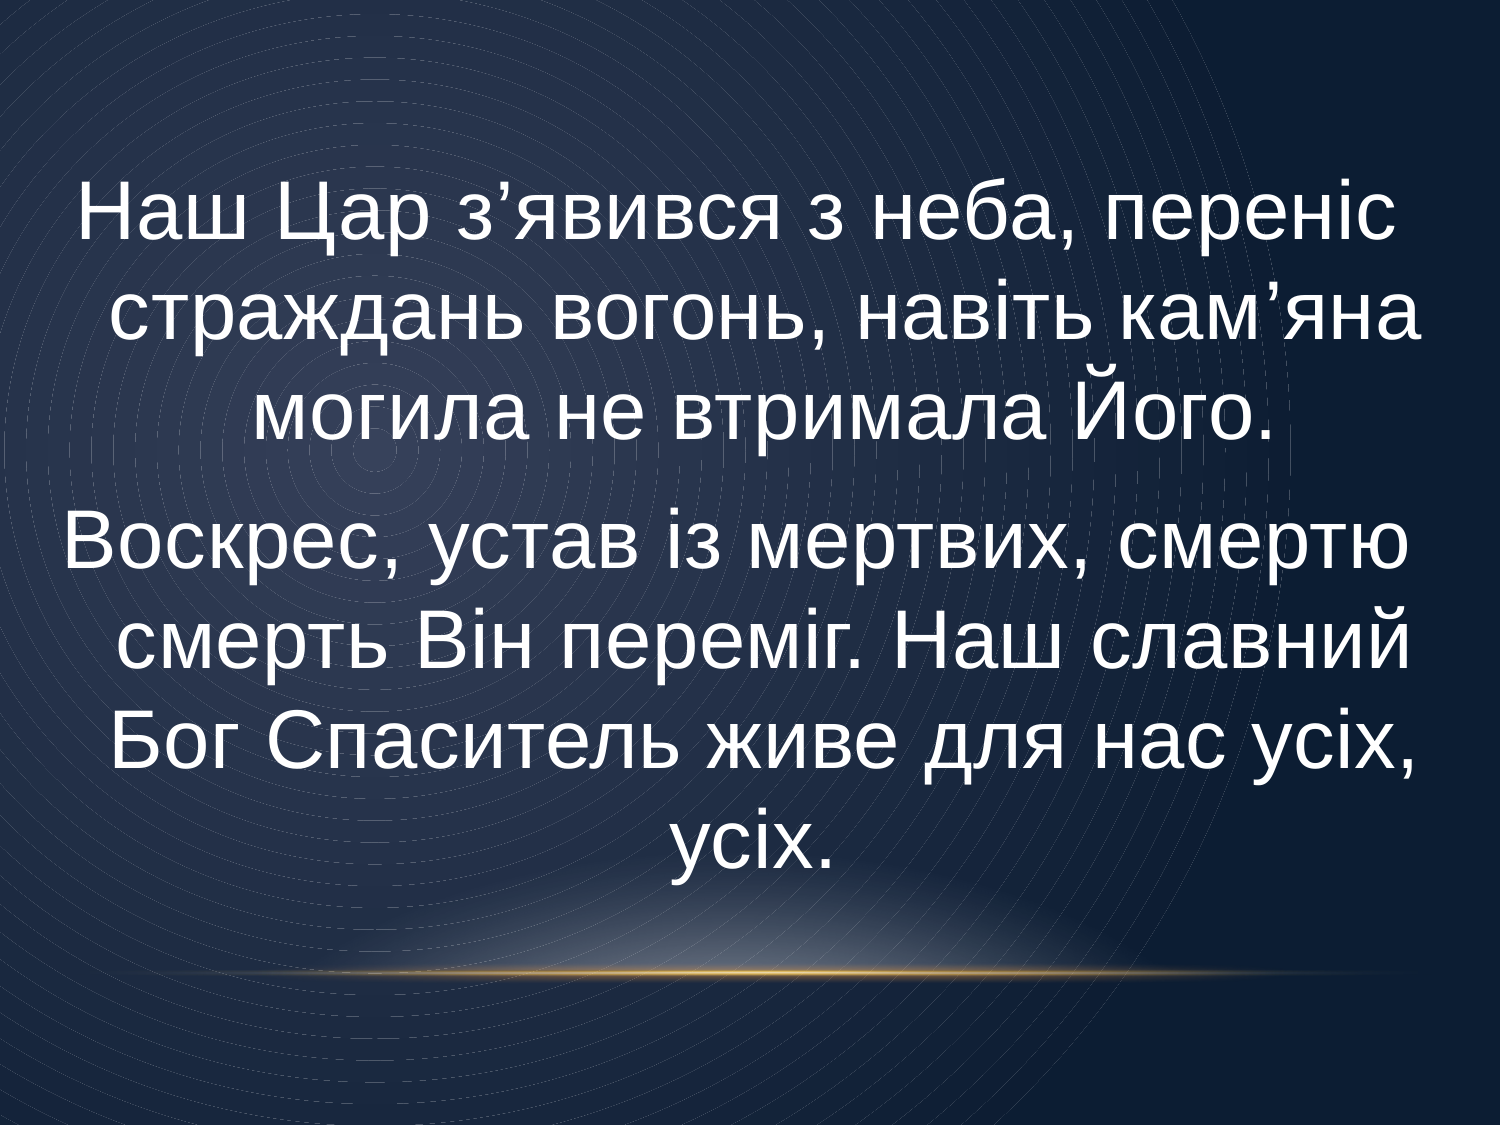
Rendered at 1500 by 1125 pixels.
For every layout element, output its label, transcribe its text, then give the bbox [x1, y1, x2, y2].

picture [0, 0, 1500, 1125]
list Наш Цар з’явився з неба, переніс страждань вогонь, навіть кам’яна могила не втримала Його. Воскрес, устав із мертвих, смертю смерть Він переміг. Наш славний Бог Спаситель живе для нас усіх, усіх. [0, 0, 1475, 1100]
